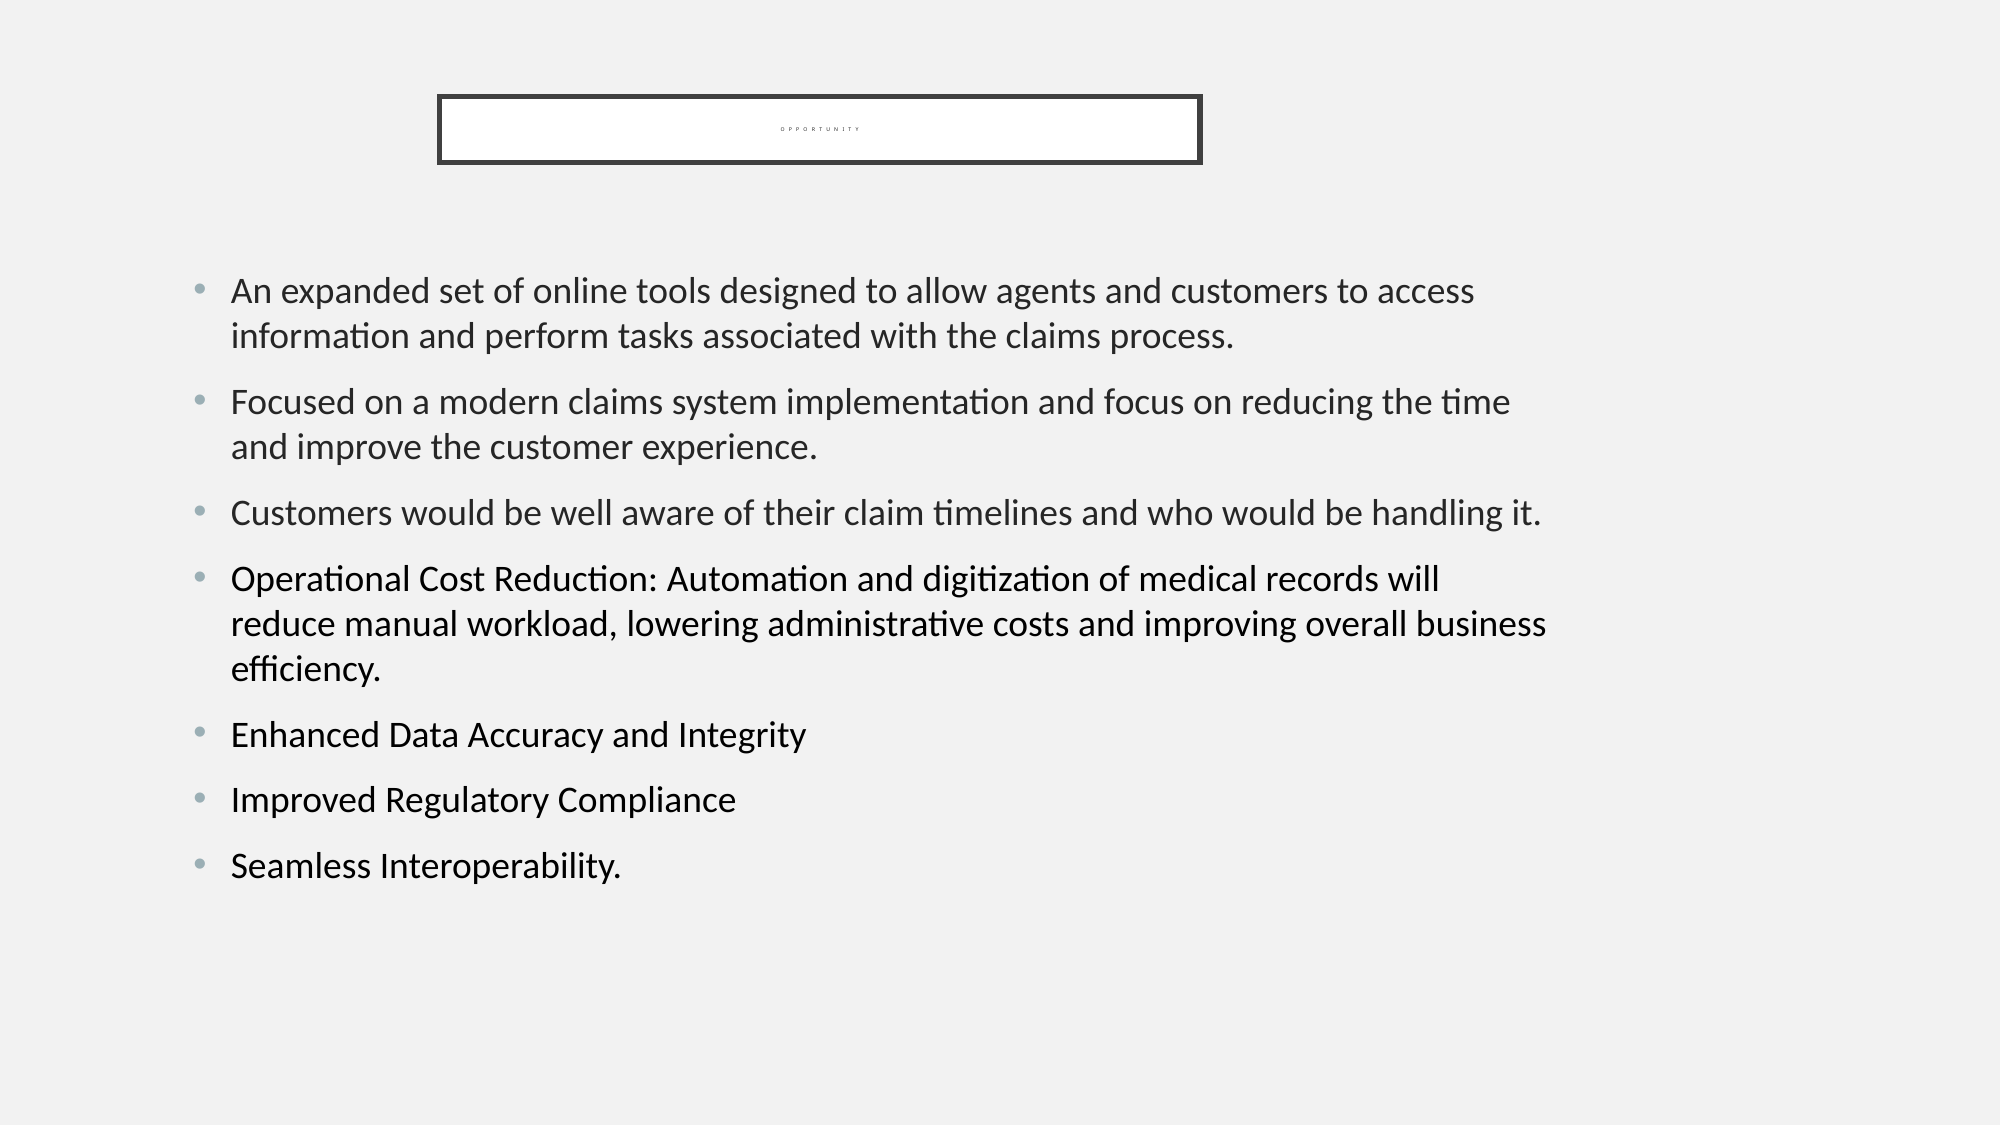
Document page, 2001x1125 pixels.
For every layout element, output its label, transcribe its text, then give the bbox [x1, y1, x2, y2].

list An expanded set of online tools designed to allow agents and customers to access information and perform tasks associated with the claims process. Focused on a modern claims system implementation and focus on reducing the time and improve the customer experience. Customers would be well aware of their claim timelines and who would be handling it. Operational Cost Reduction: Automation and digitization of medical records will reduce manual workload, lowering administrative costs and improving overall business efficiency. Enhanced Data Accuracy and Integrity Improved Regulatory Compliance Seamless Interoperability. [178, 258, 1564, 1029]
title Opportunity [437, 94, 1203, 165]
